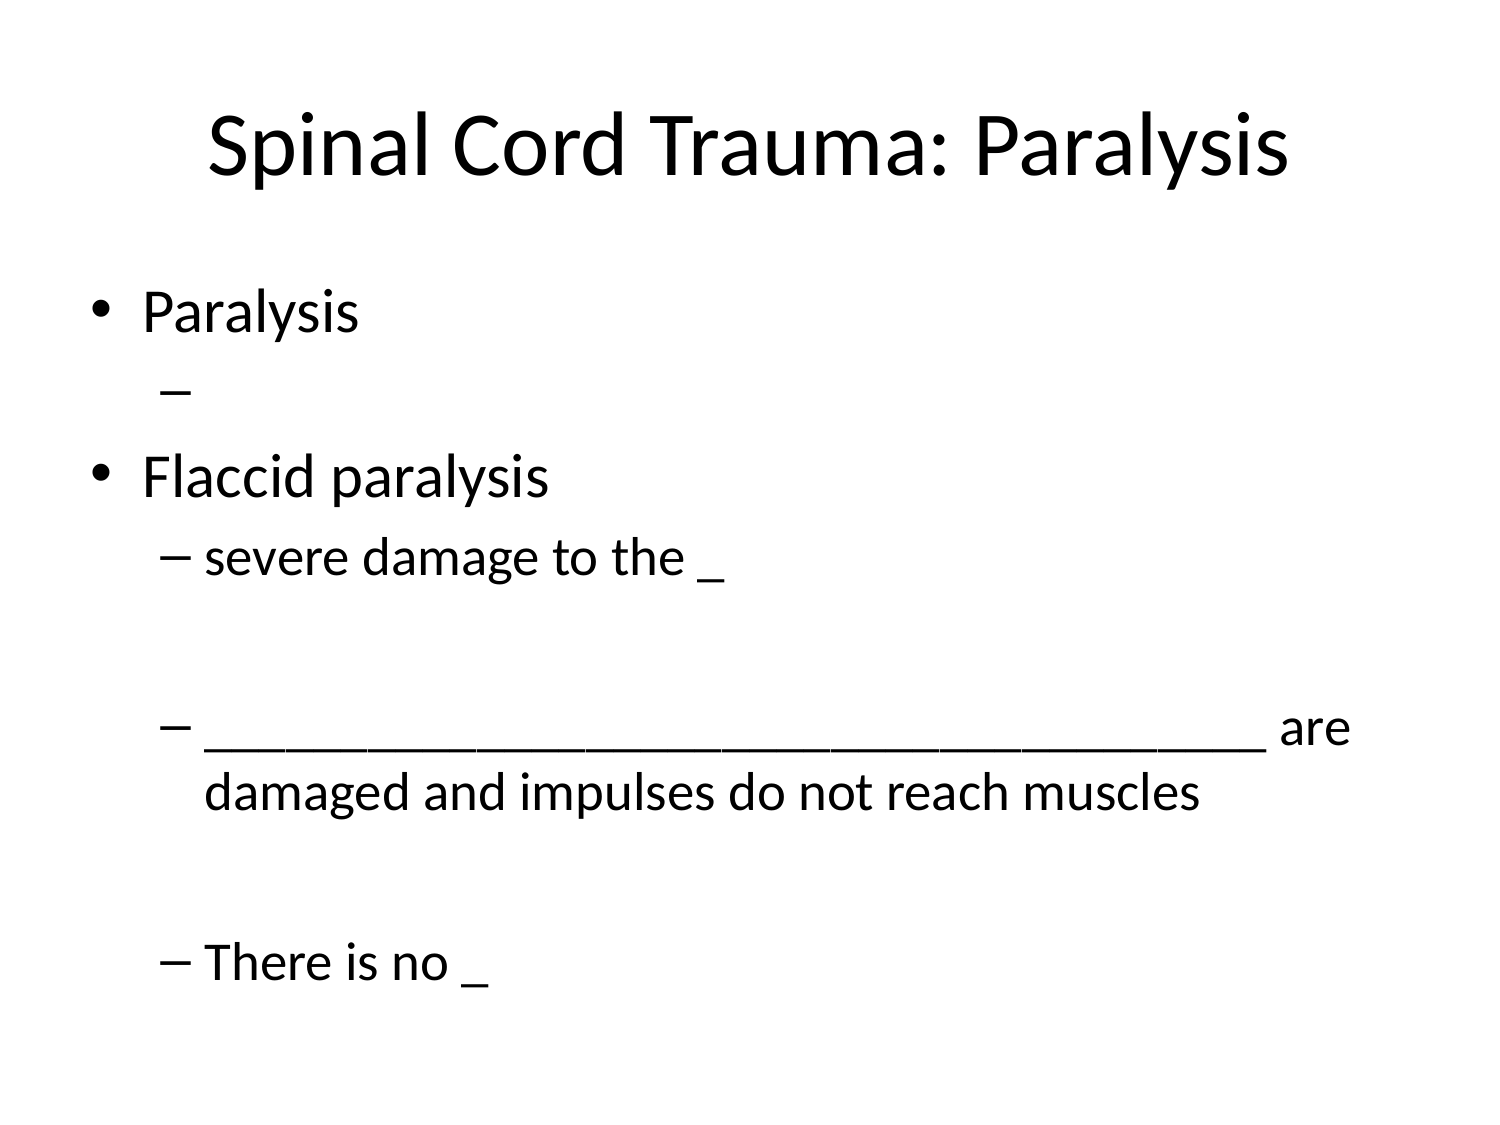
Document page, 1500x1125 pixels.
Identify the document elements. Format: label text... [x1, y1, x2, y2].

list Paralysis Flaccid paralysis severe damage to the _ _______________________________________ are damaged and impulses do not reach muscles There is no _ [75, 262, 1425, 1005]
title Spinal Cord Trauma: Paralysis [75, 45, 1425, 233]
